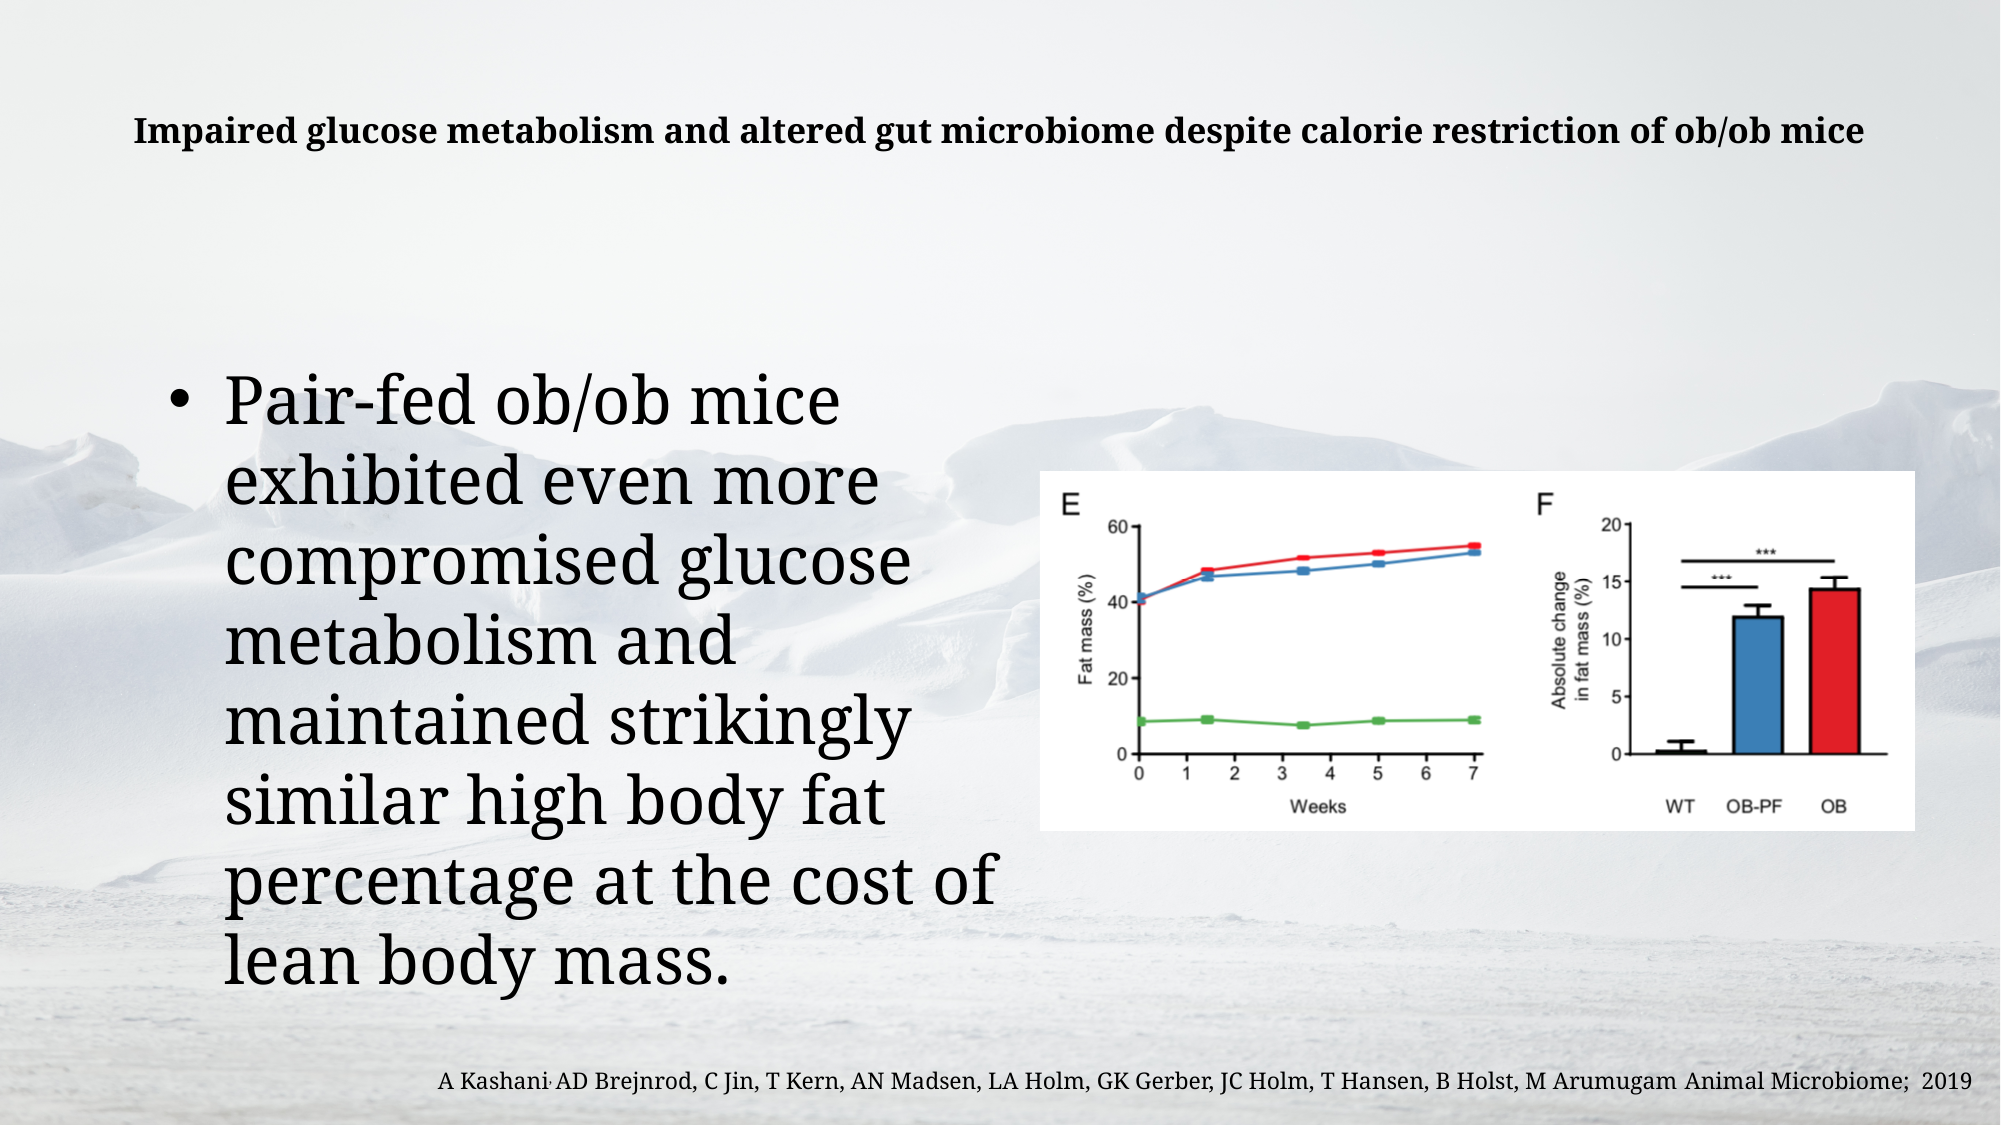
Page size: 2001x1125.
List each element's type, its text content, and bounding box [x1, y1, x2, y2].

list Pair-fed ob/ob mice exhibited even more compromised glucose metabolism and maintained strikingly similar high body fat percentage at the cost of lean body mass. [153, 349, 1014, 1014]
title Impaired glucose metabolism and altered gut microbiome despite calorie restriction of ob/ob mice [99, 45, 1900, 233]
text_box A Kashani, AD Brejnrod, C Jin, T Kern, AN Madsen, LA Holm, GK Gerber, JC Holm, T Hansen, B Holst, M Arumugam Animal Microbiome; 2019 [267, 1059, 1988, 1102]
picture [0, 0, 2001, 1125]
